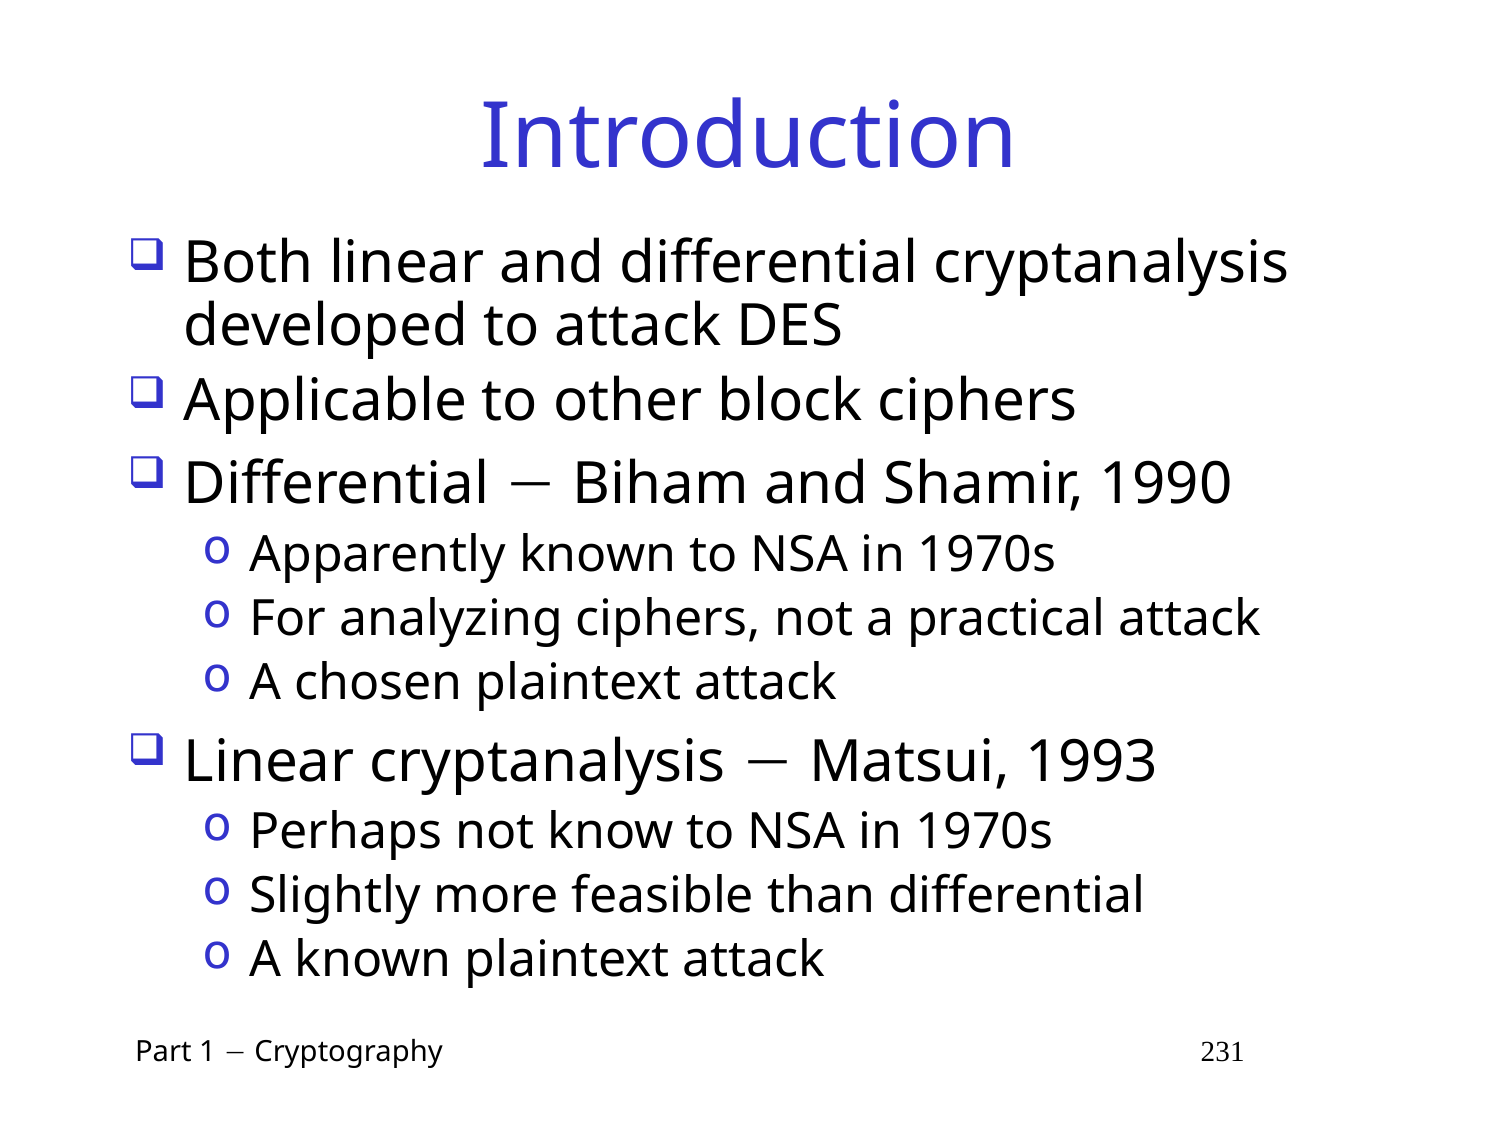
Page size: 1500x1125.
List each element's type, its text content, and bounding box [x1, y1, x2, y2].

list Both linear and differential cryptanalysis developed to attack DES Applicable to other block ciphers Differential  Biham and Shamir, 1990 Apparently known to NSA in 1970s For analyzing ciphers, not a practical attack A chosen plaintext attack Linear cryptanalysis  Matsui, 1993 Perhaps not know to NSA in 1970s Slightly more feasible than differential A known plaintext attack [112, 224, 1413, 1013]
footer Part 1  Cryptography 231 [112, 1024, 1401, 1101]
title Introduction [112, 37, 1388, 224]
